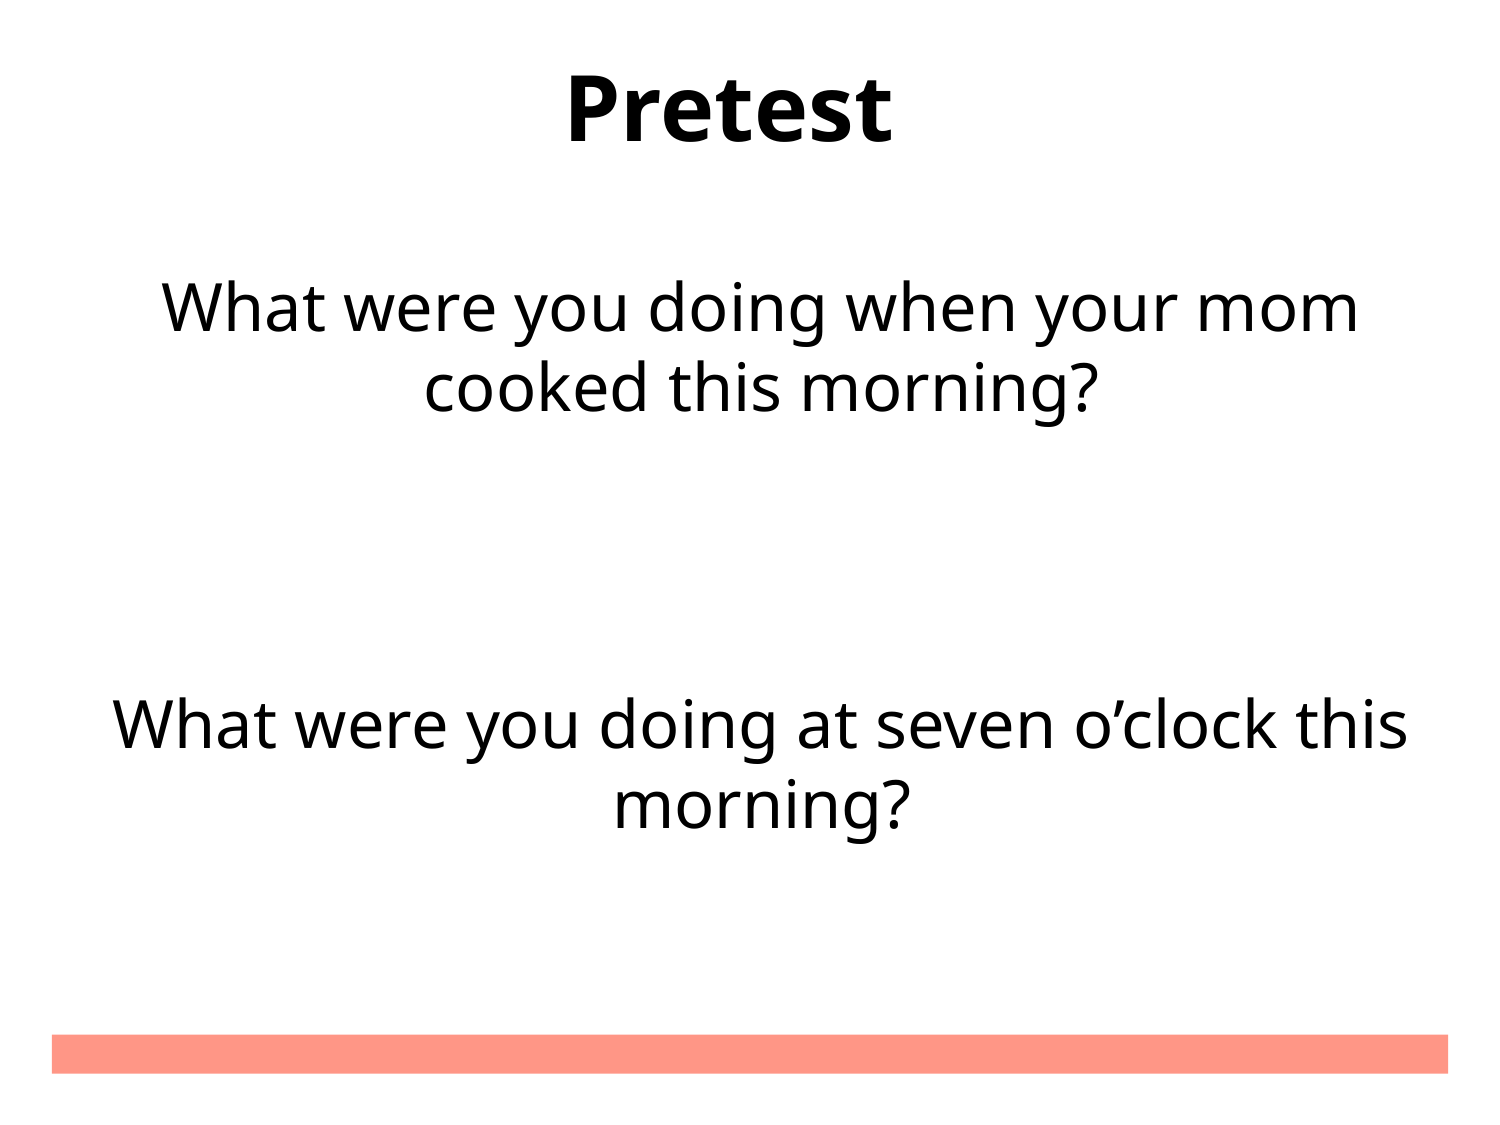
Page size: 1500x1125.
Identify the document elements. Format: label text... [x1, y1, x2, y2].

text_box What were you doing at seven o’clock this morning? [63, 666, 1461, 792]
text_box What were you doing when your mom cooked this morning? [63, 249, 1461, 376]
title Pretest [29, 35, 1428, 161]
